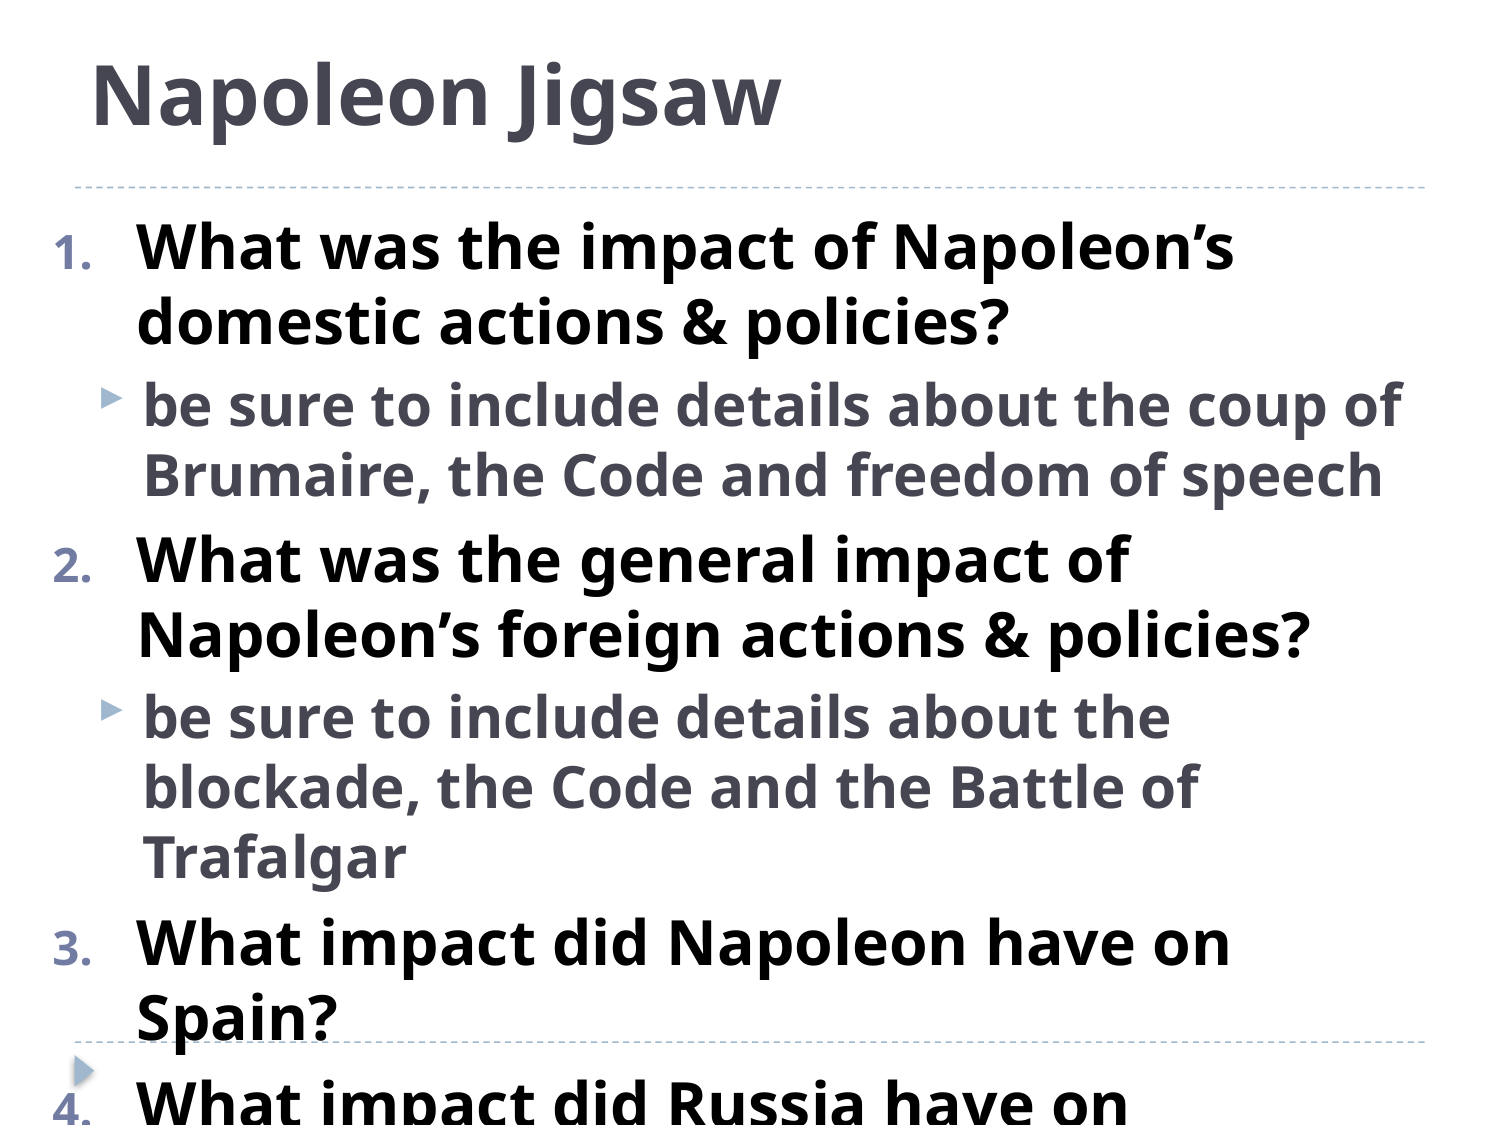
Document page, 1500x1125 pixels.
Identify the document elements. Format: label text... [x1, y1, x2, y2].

list What was the impact of Napoleon’s domestic actions & policies? be sure to include details about the coup of Brumaire, the Code and freedom of speech What was the general impact of Napoleon’s foreign actions & policies? be sure to include details about the blockade, the Code and the Battle of Trafalgar What impact did Napoleon have on Spain? What impact did Russia have on Napoleon? [37, 200, 1463, 1010]
title Napoleon Jigsaw [75, 24, 1425, 150]
